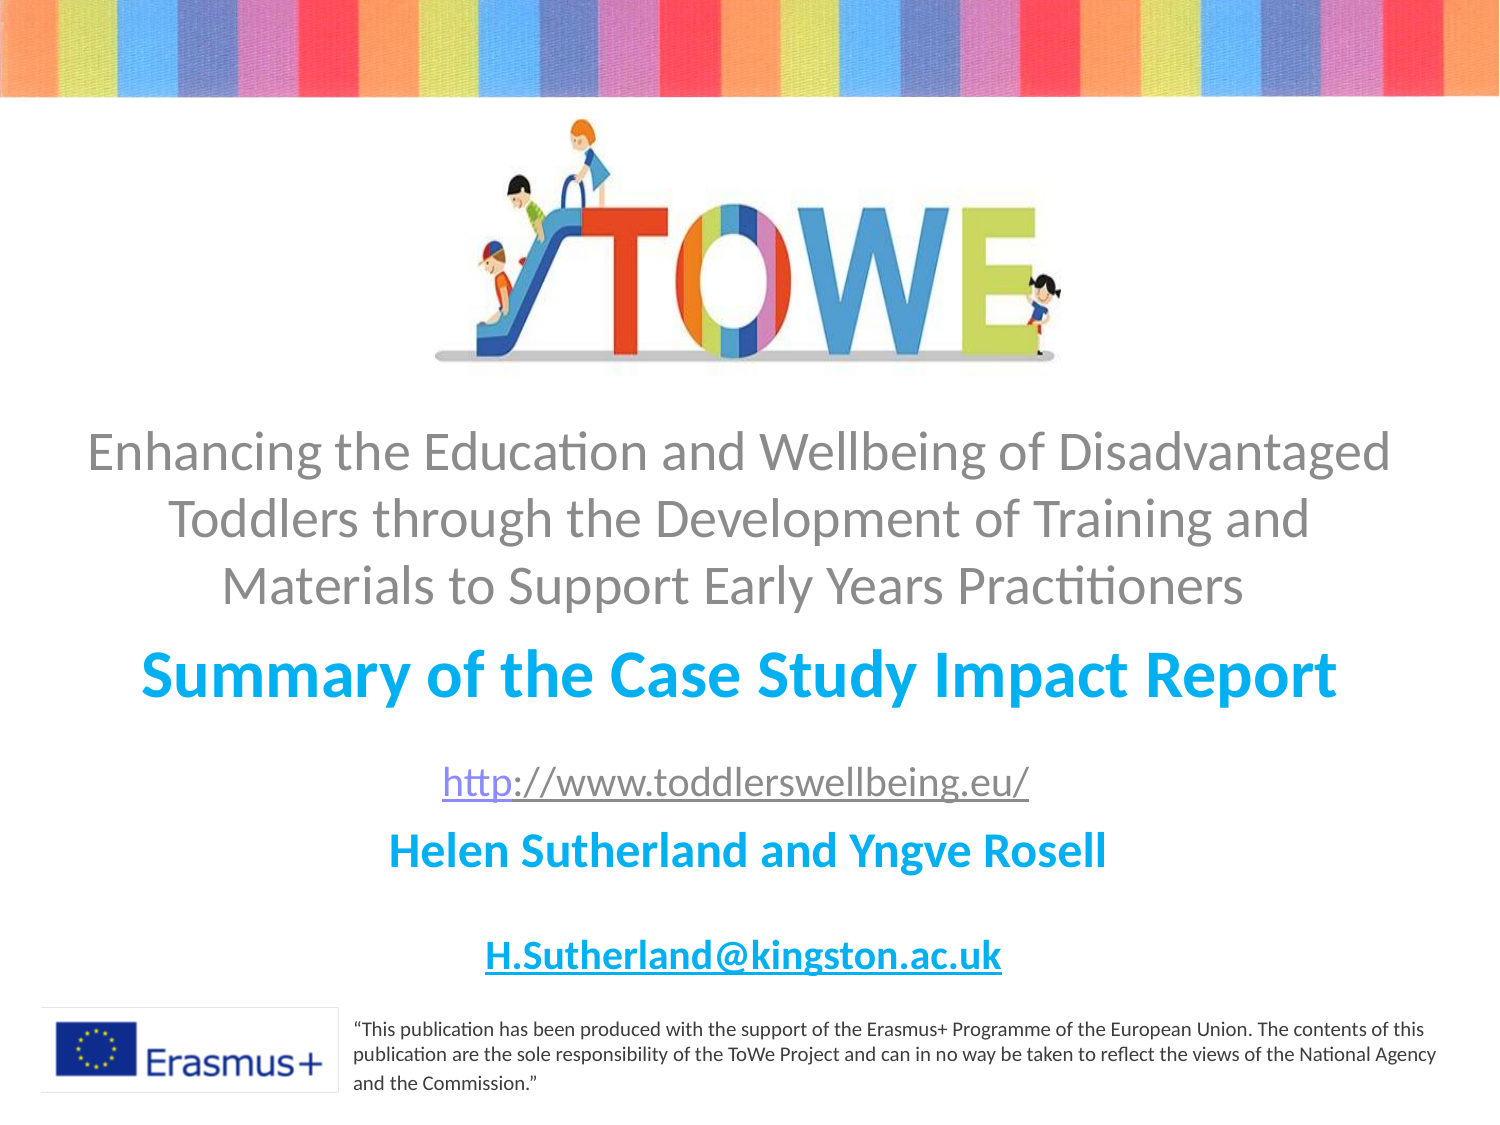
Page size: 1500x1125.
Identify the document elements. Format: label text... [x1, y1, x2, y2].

subtitle Enhancing the Education and Wellbeing of Disadvantaged Toddlers through the Development of Training and Materials to Support Early Years Practitioners Summary of the Case Study Impact Report http://www.toddlerswellbeing.eu/ [61, 406, 1420, 821]
picture [41, 1007, 339, 1094]
picture [435, 119, 1062, 387]
picture [0, 0, 1499, 98]
text_box Helen Sutherland and Yngve Rosell H.Sutherland@kingston.ac.uk [75, 810, 1422, 986]
text_box “This publication has been produced with the support of the Erasmus+ Programme of the European Union. The contents of this publication are the sole responsibility of the ToWe Project and can in no way be taken to reflect the views of the National Agency and the Commission.” [339, 1007, 1459, 1097]
